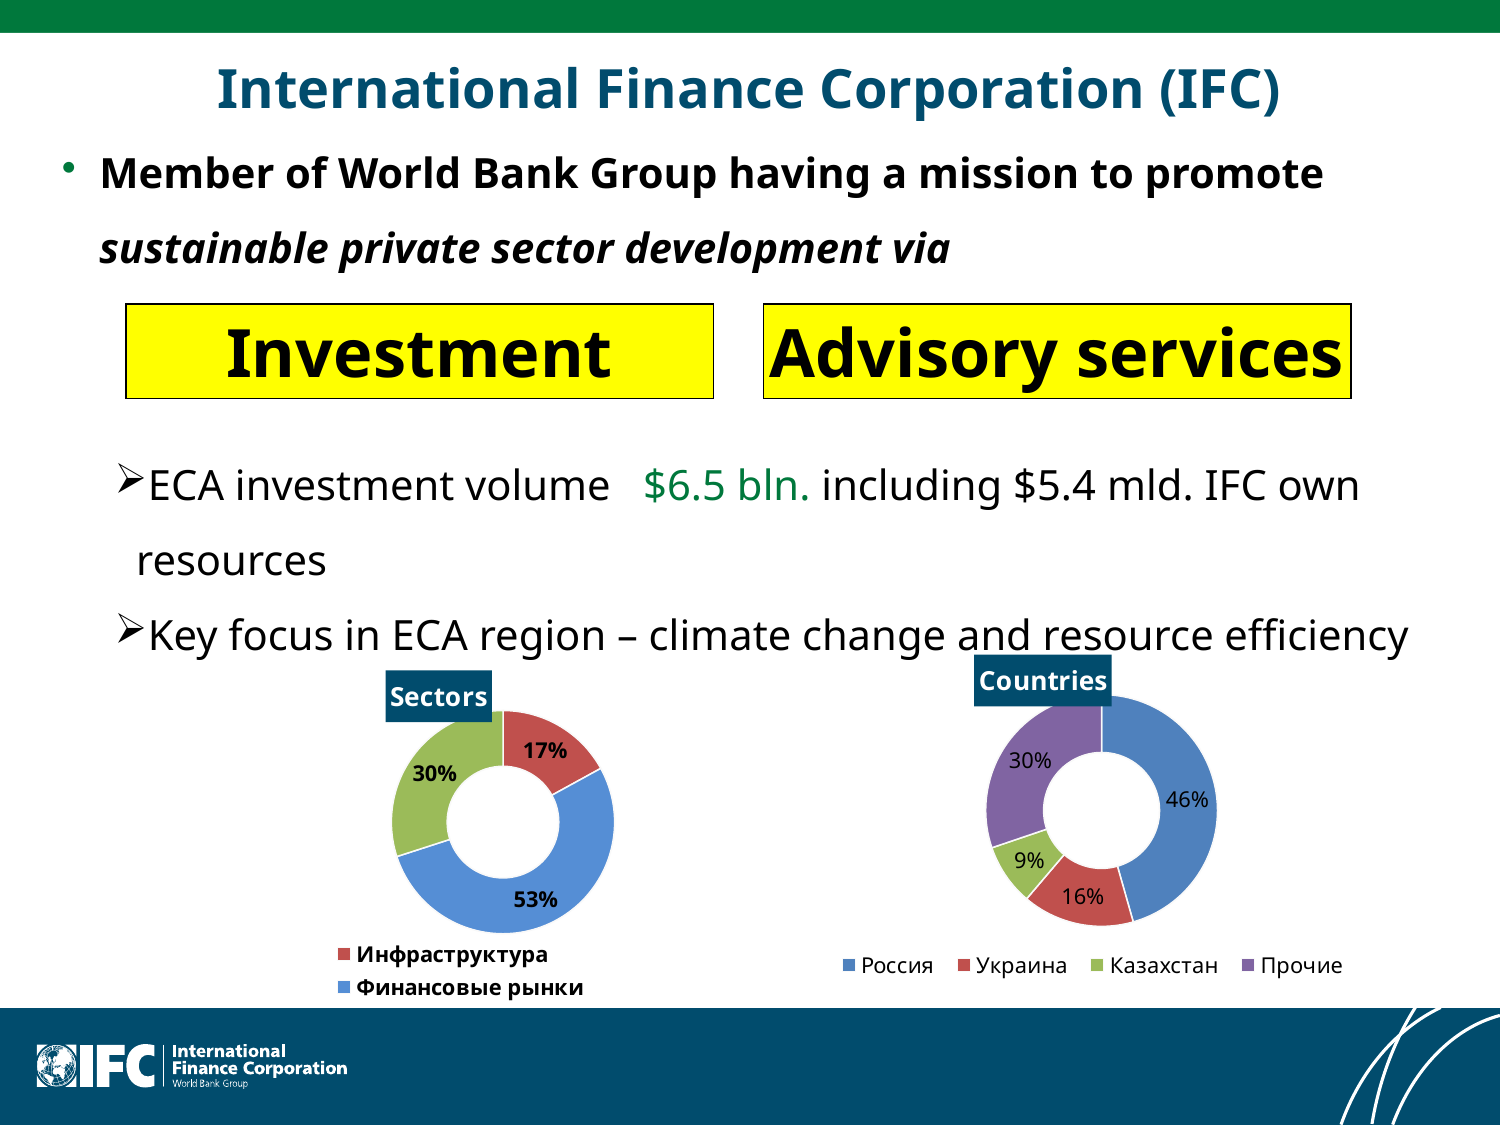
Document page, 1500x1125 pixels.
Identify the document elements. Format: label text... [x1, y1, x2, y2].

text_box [125, 303, 1352, 401]
chart [249, 665, 774, 1015]
list Member of World Bank Group having a mission to promote sustainable private sector development via [39, 114, 1410, 563]
title International Finance Corporation (IFC) [112, 40, 1388, 134]
chart [818, 654, 1367, 991]
text_box ECA investment volume $6.5 bln. including $5.4 mld. IFC own resources Key focus in ECA region – climate change and resource efficiency [99, 426, 1438, 679]
